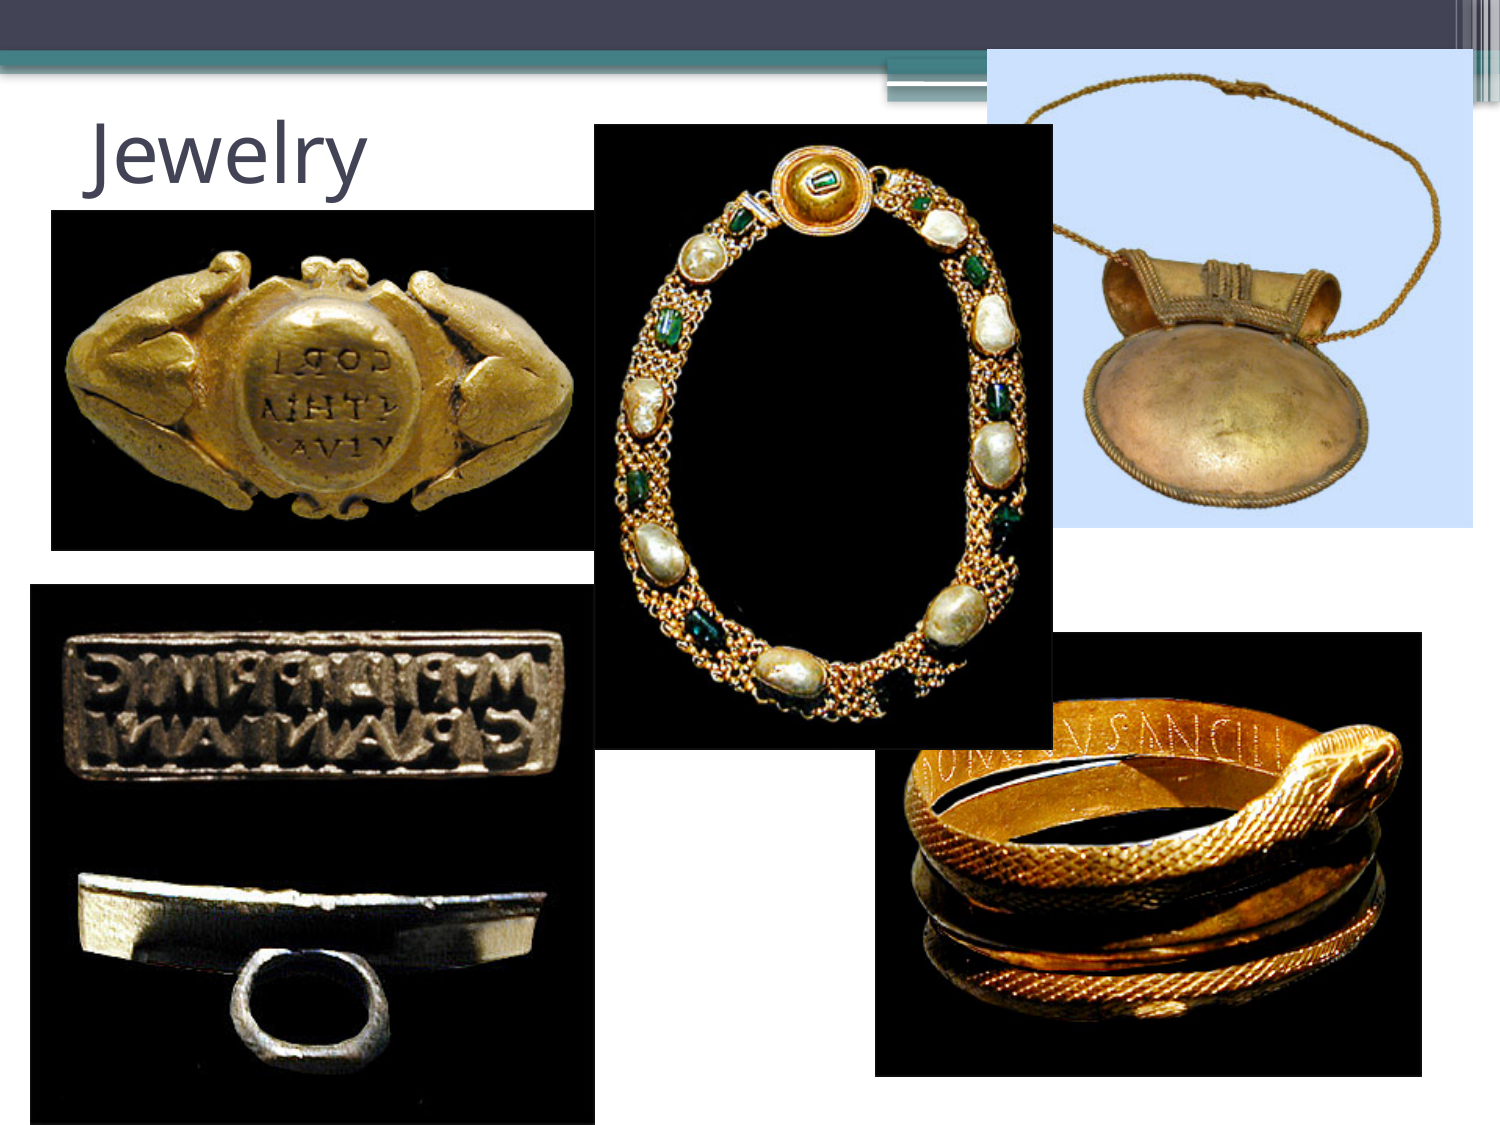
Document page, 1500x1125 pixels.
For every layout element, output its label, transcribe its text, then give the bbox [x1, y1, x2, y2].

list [874, 632, 1423, 1077]
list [987, 49, 1473, 528]
title Jewelry [75, 62, 980, 207]
picture [29, 124, 1053, 1125]
